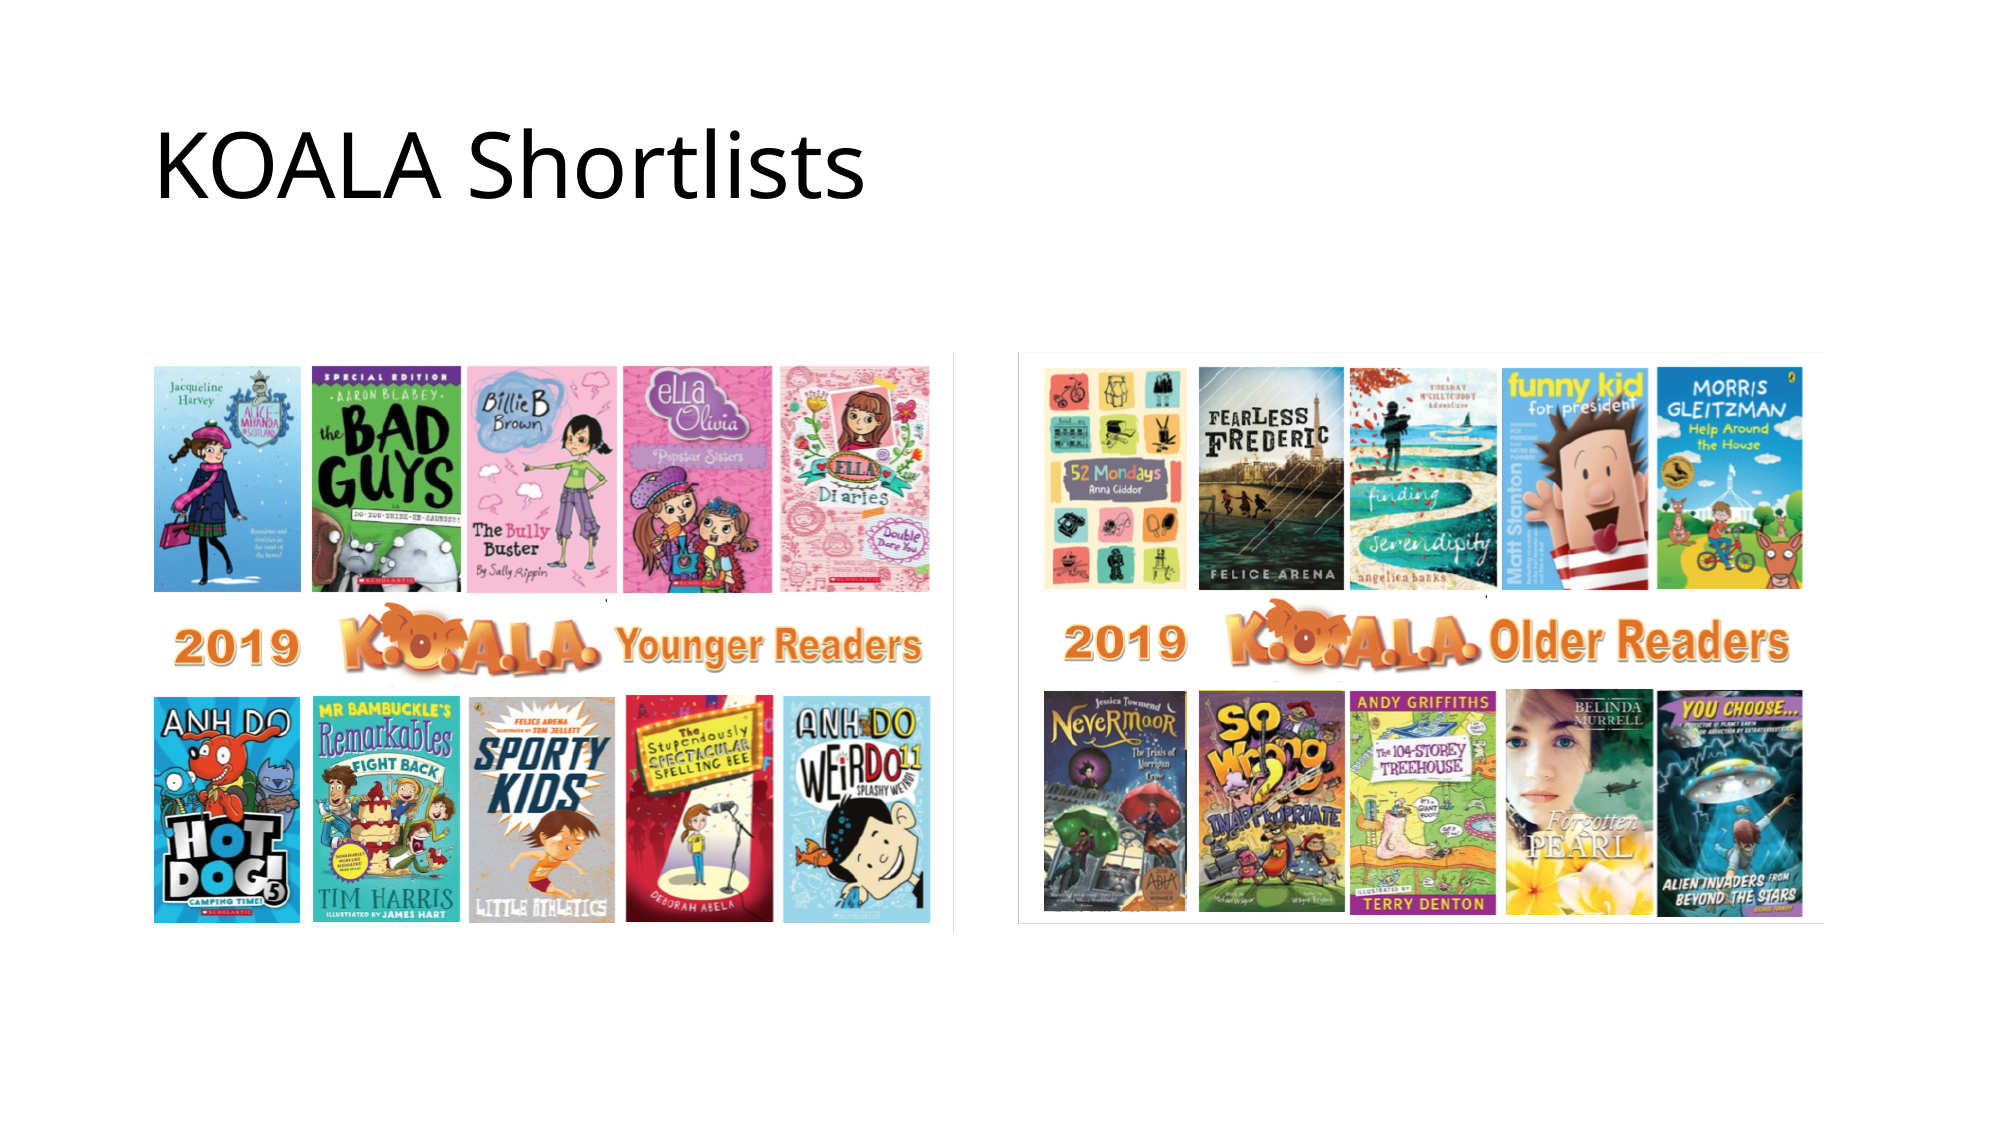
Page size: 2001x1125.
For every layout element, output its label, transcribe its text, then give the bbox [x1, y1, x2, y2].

picture [127, 352, 954, 934]
picture [1018, 352, 1825, 924]
title KOALA Shortlists [137, 59, 1863, 278]
